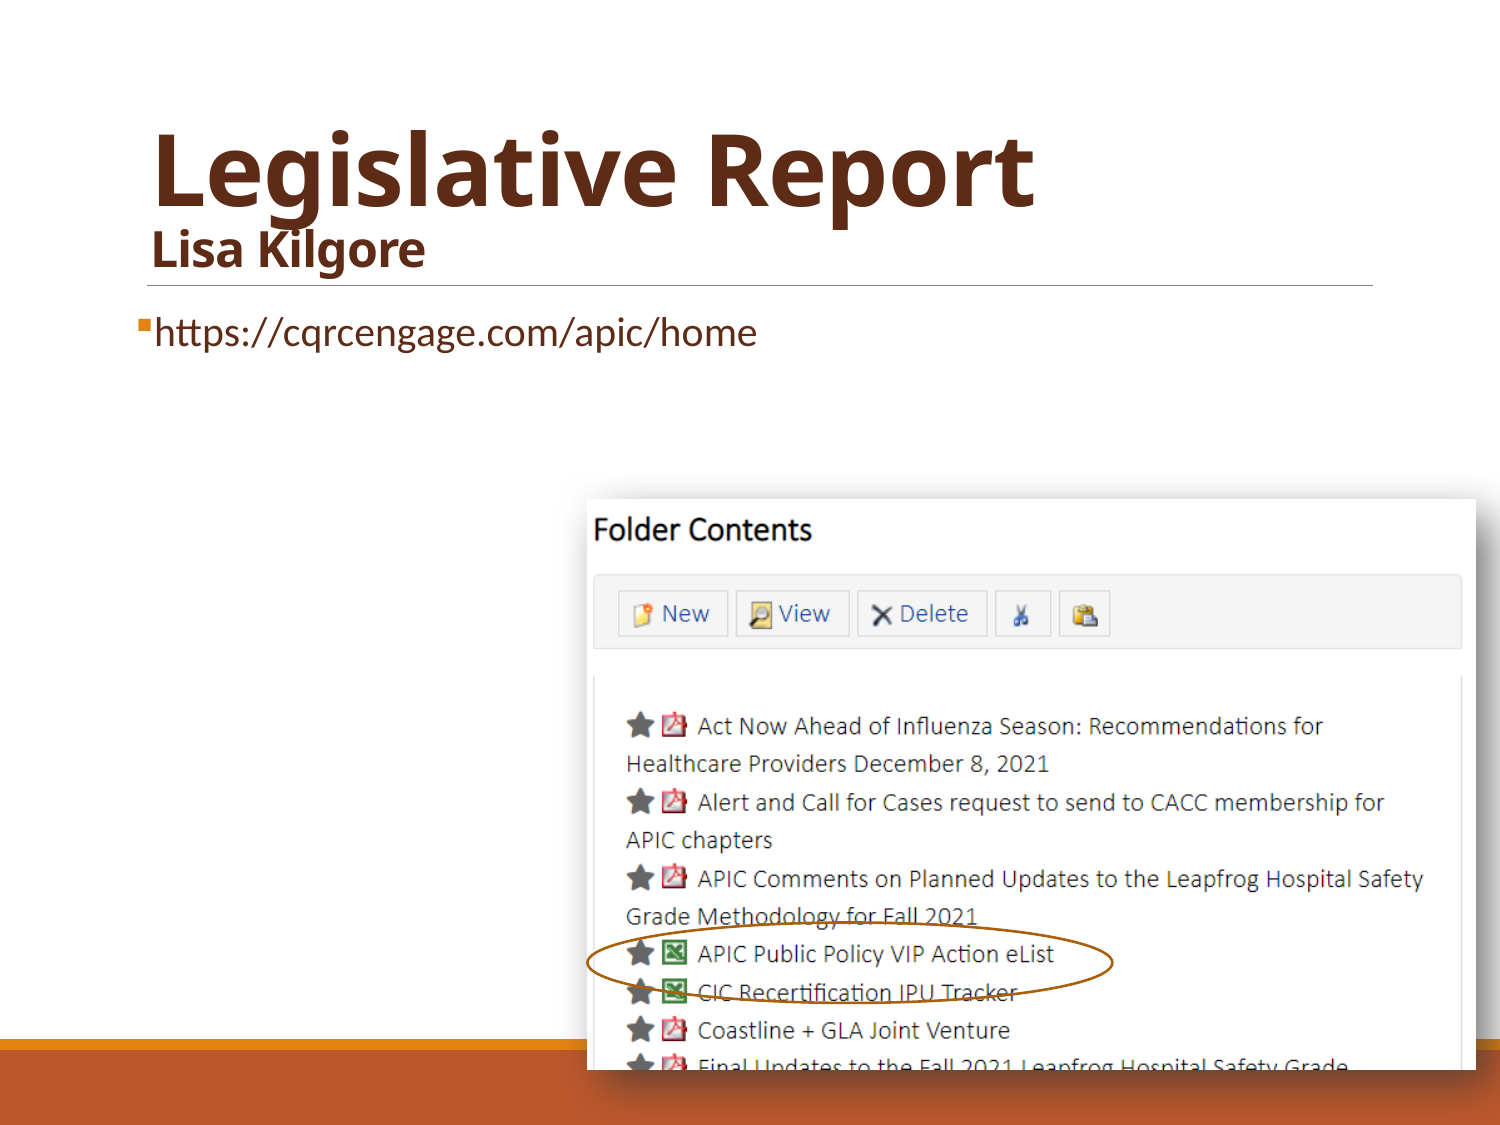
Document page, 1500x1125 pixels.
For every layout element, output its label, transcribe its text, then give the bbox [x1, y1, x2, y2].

picture [586, 499, 1476, 1071]
title Legislative Report Lisa Kilgore [135, 47, 1373, 285]
list https://cqrcengage.com/apic/home [135, 302, 1373, 963]
